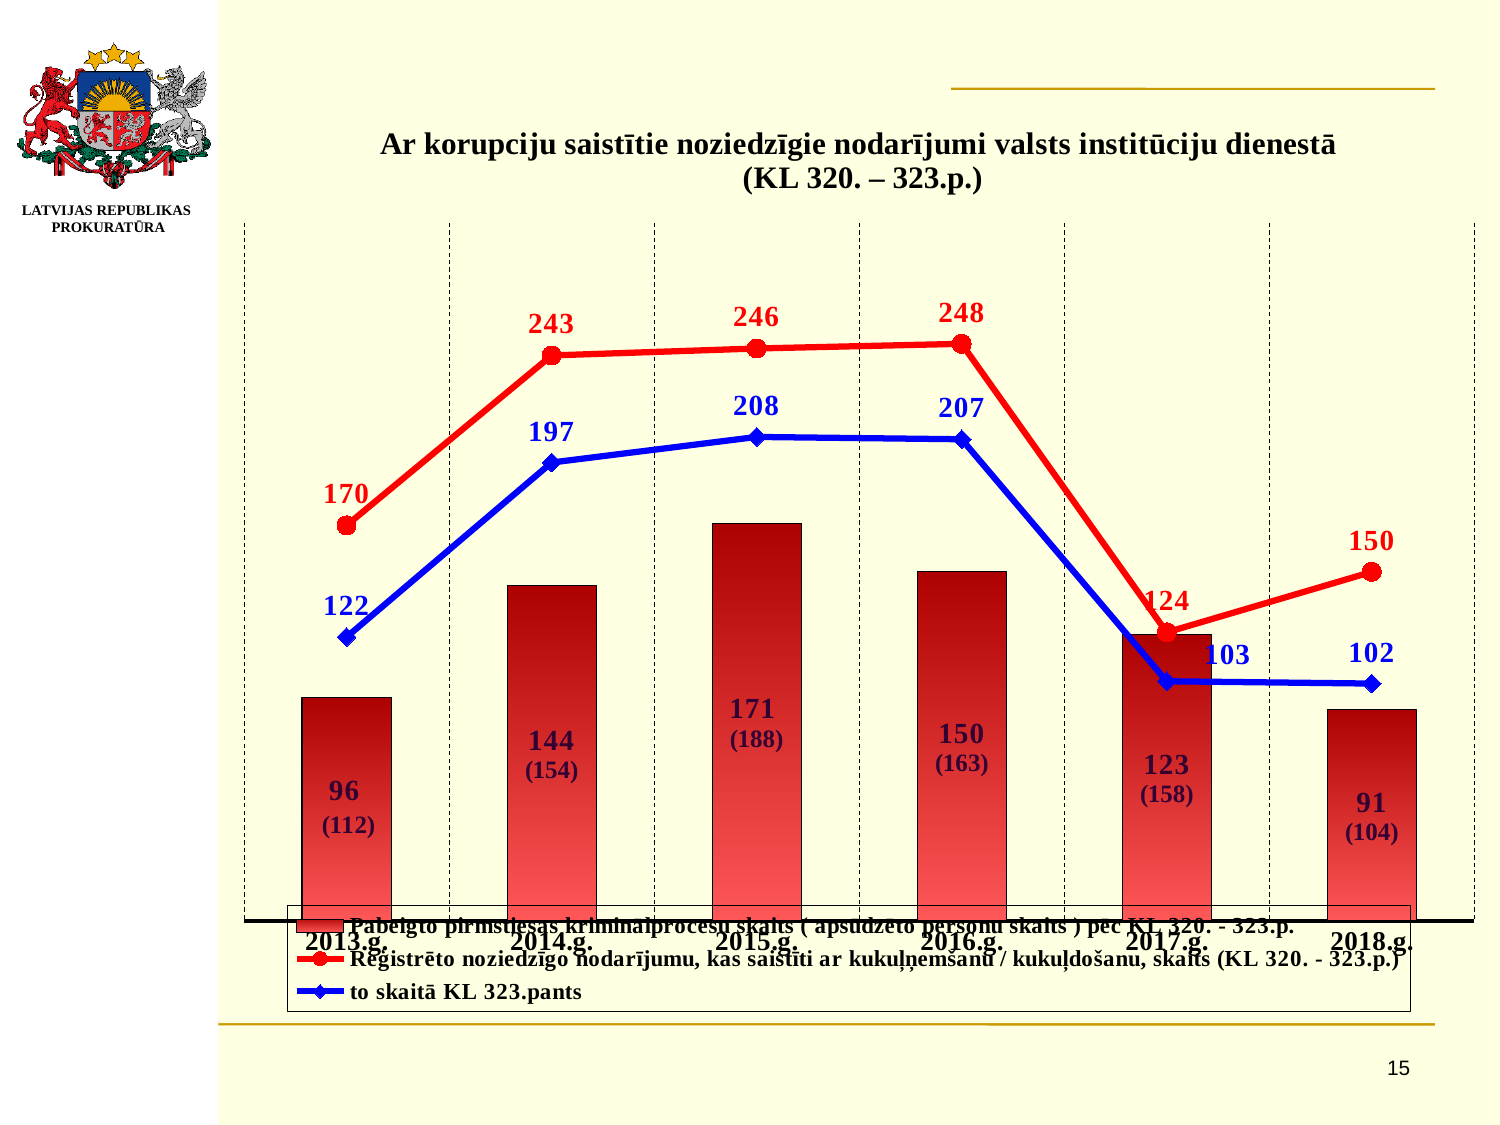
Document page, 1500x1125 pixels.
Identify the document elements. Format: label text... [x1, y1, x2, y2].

picture [17, 42, 212, 189]
chart [218, 89, 1500, 1024]
slide_number 15 [1112, 1046, 1426, 1101]
